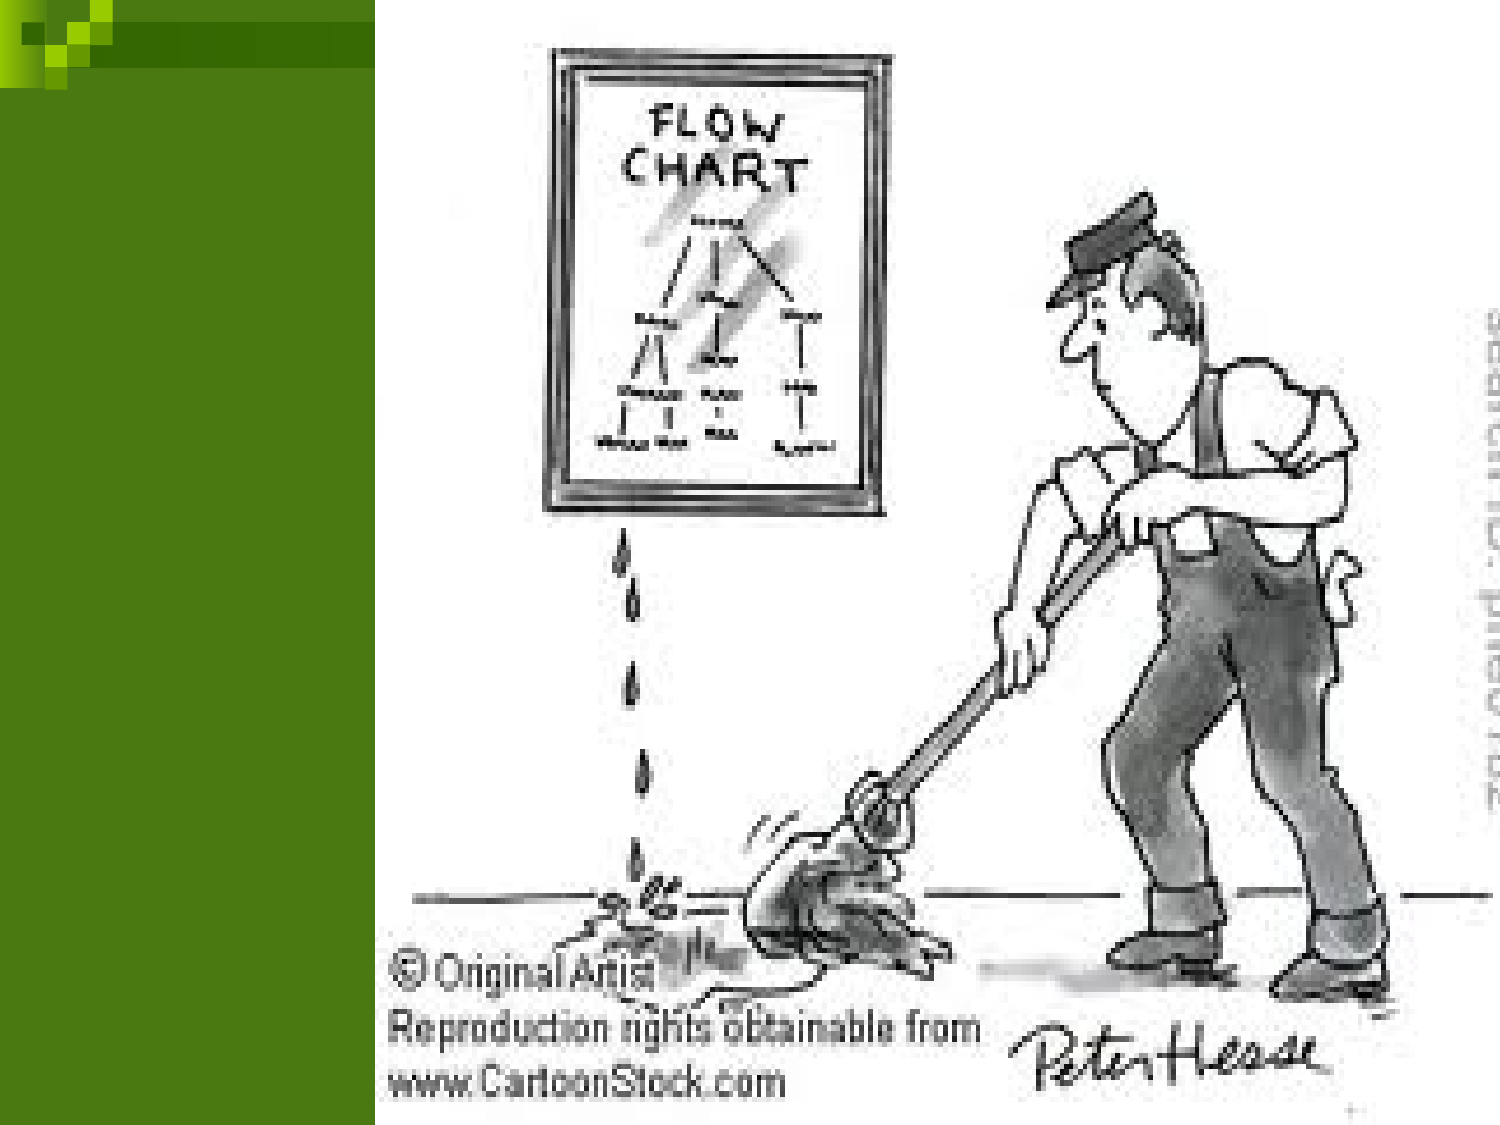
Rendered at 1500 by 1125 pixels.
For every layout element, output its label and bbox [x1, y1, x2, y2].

picture [374, 0, 1500, 1125]
